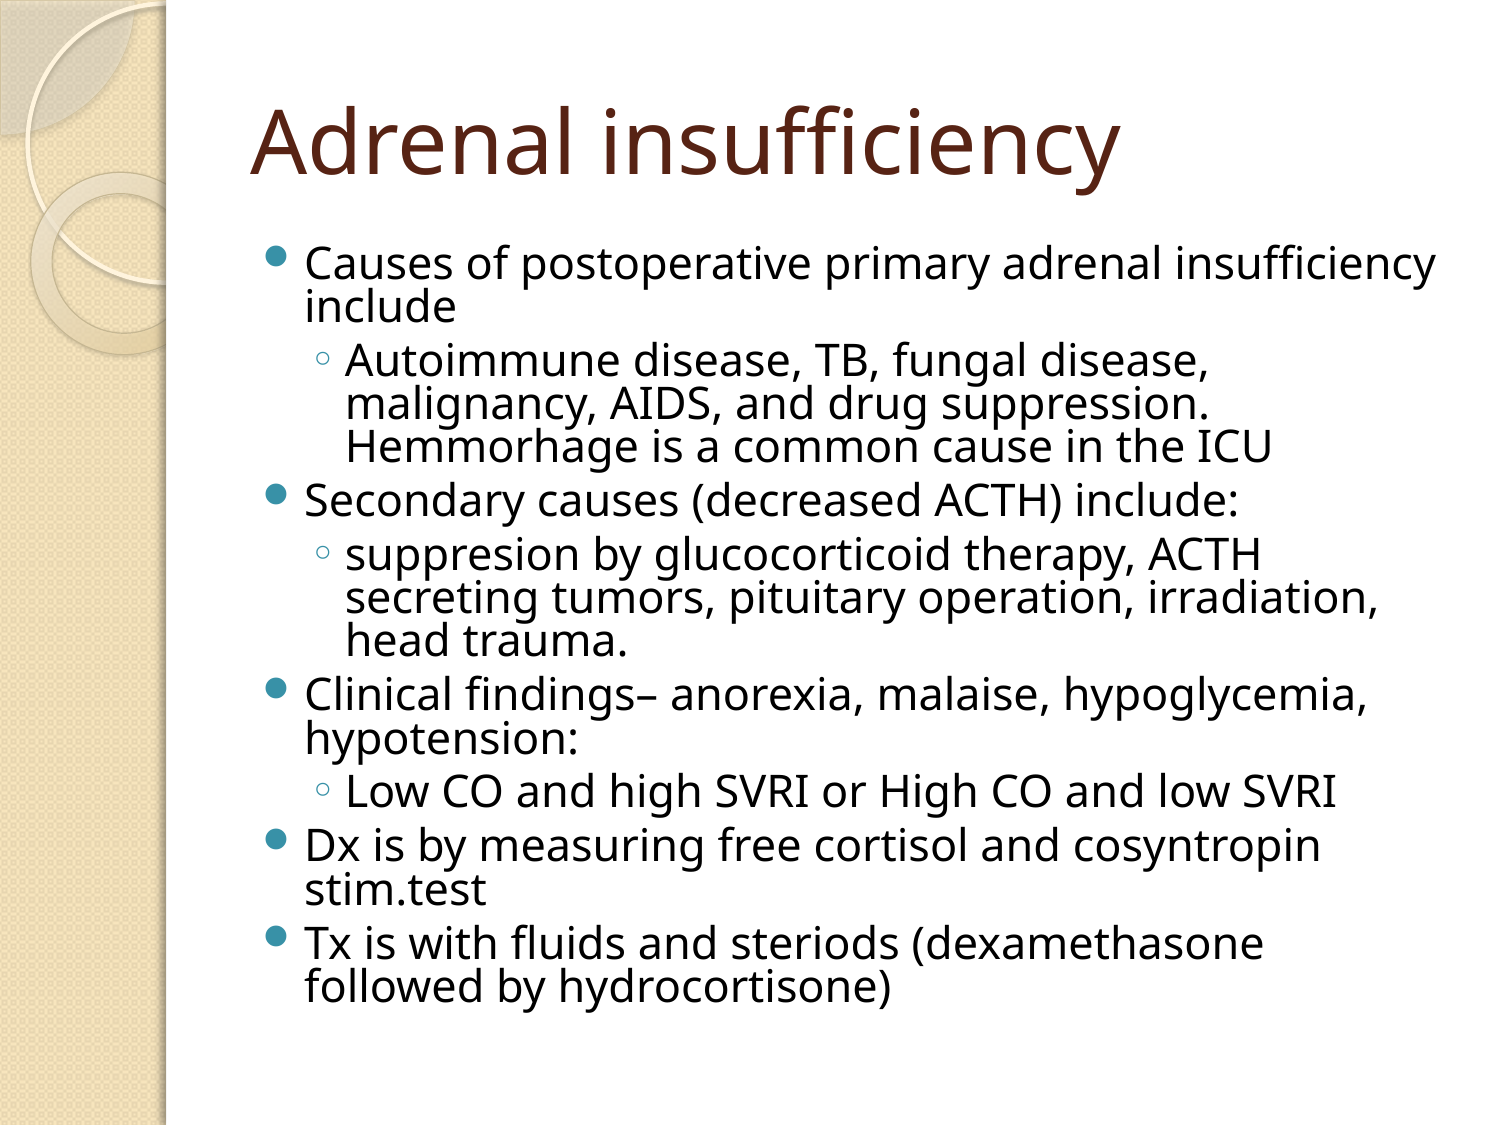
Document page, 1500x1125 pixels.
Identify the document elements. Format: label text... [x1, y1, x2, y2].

title Adrenal insufficiency [235, 45, 1466, 233]
list Causes of postoperative primary adrenal insufficiency include Autoimmune disease, TB, fungal disease, malignancy, AIDS, and drug suppression. Hemmorhage is a common cause in the ICU Secondary causes (decreased ACTH) include: suppresion by glucocorticoid therapy, ACTH secreting tumors, pituitary operation, irradiation, head trauma. Clinical findings– anorexia, malaise, hypoglycemia, hypotension: Low CO and high SVRI or High CO and low SVRI Dx is by measuring free cortisol and cosyntropin stim.test Tx is with fluids and steriods (dexamethasone followed by hydrocortisone) [235, 237, 1466, 1025]
